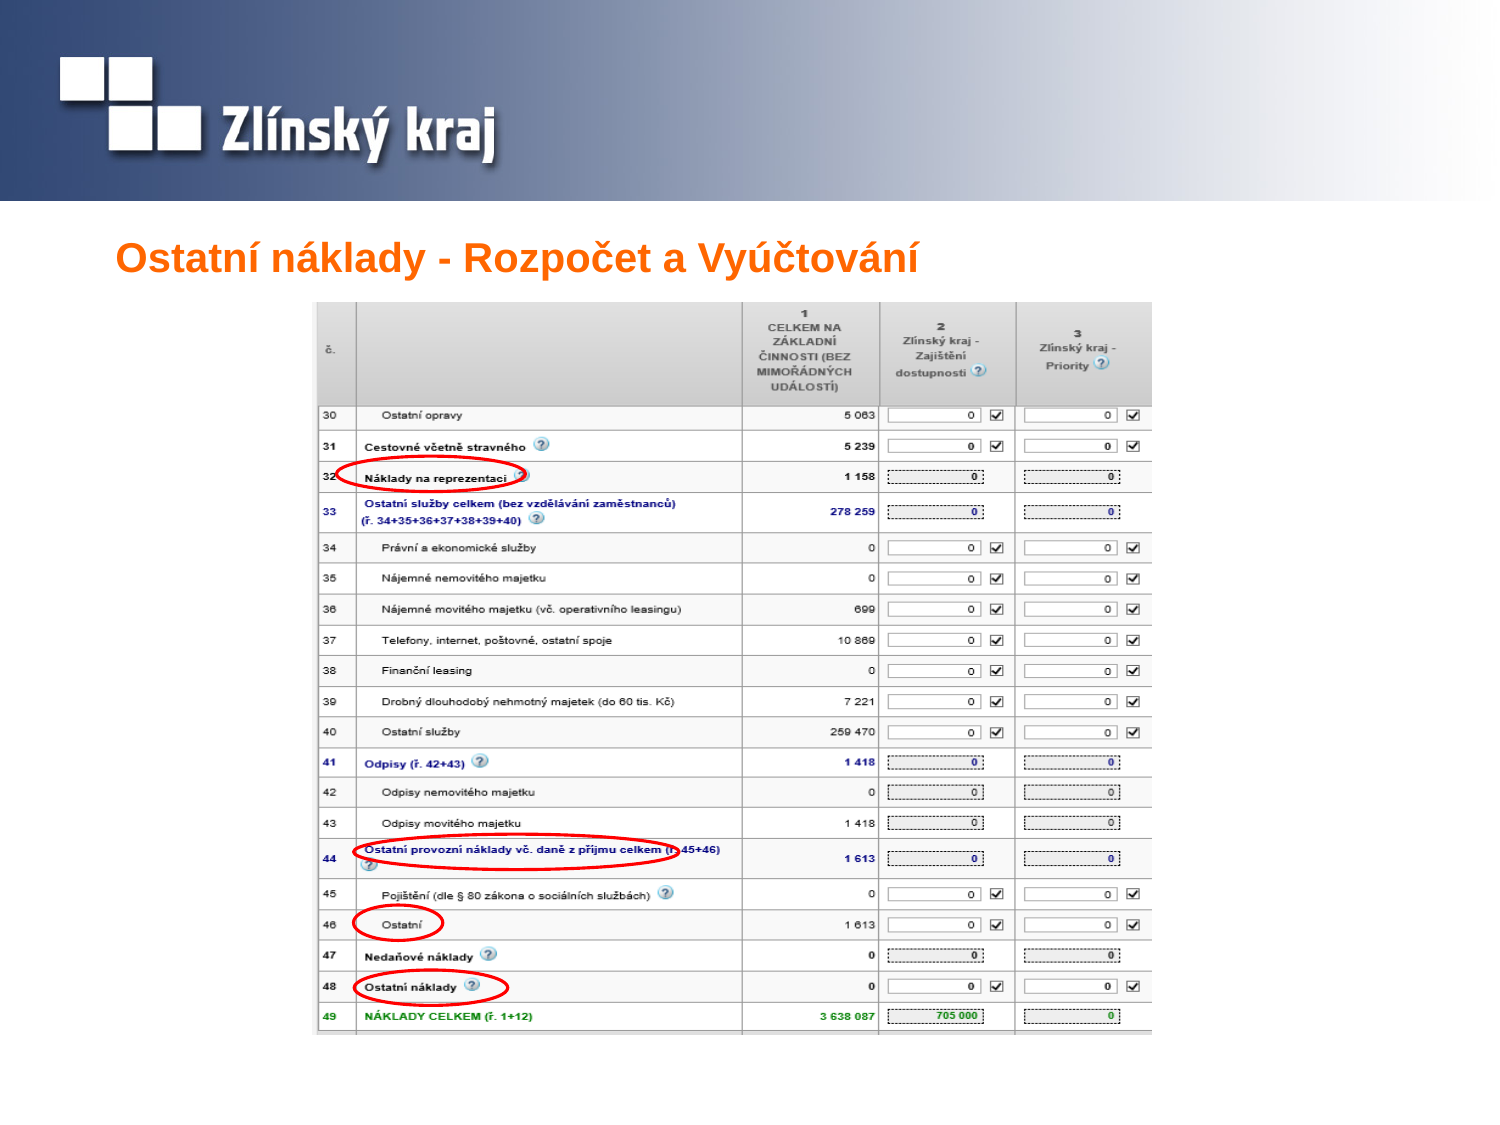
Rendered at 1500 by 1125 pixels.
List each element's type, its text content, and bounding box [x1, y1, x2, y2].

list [312, 302, 1152, 1036]
title Ostatní náklady - Rozpočet a Vyúčtování [100, 208, 1412, 303]
picture [0, 0, 1500, 201]
